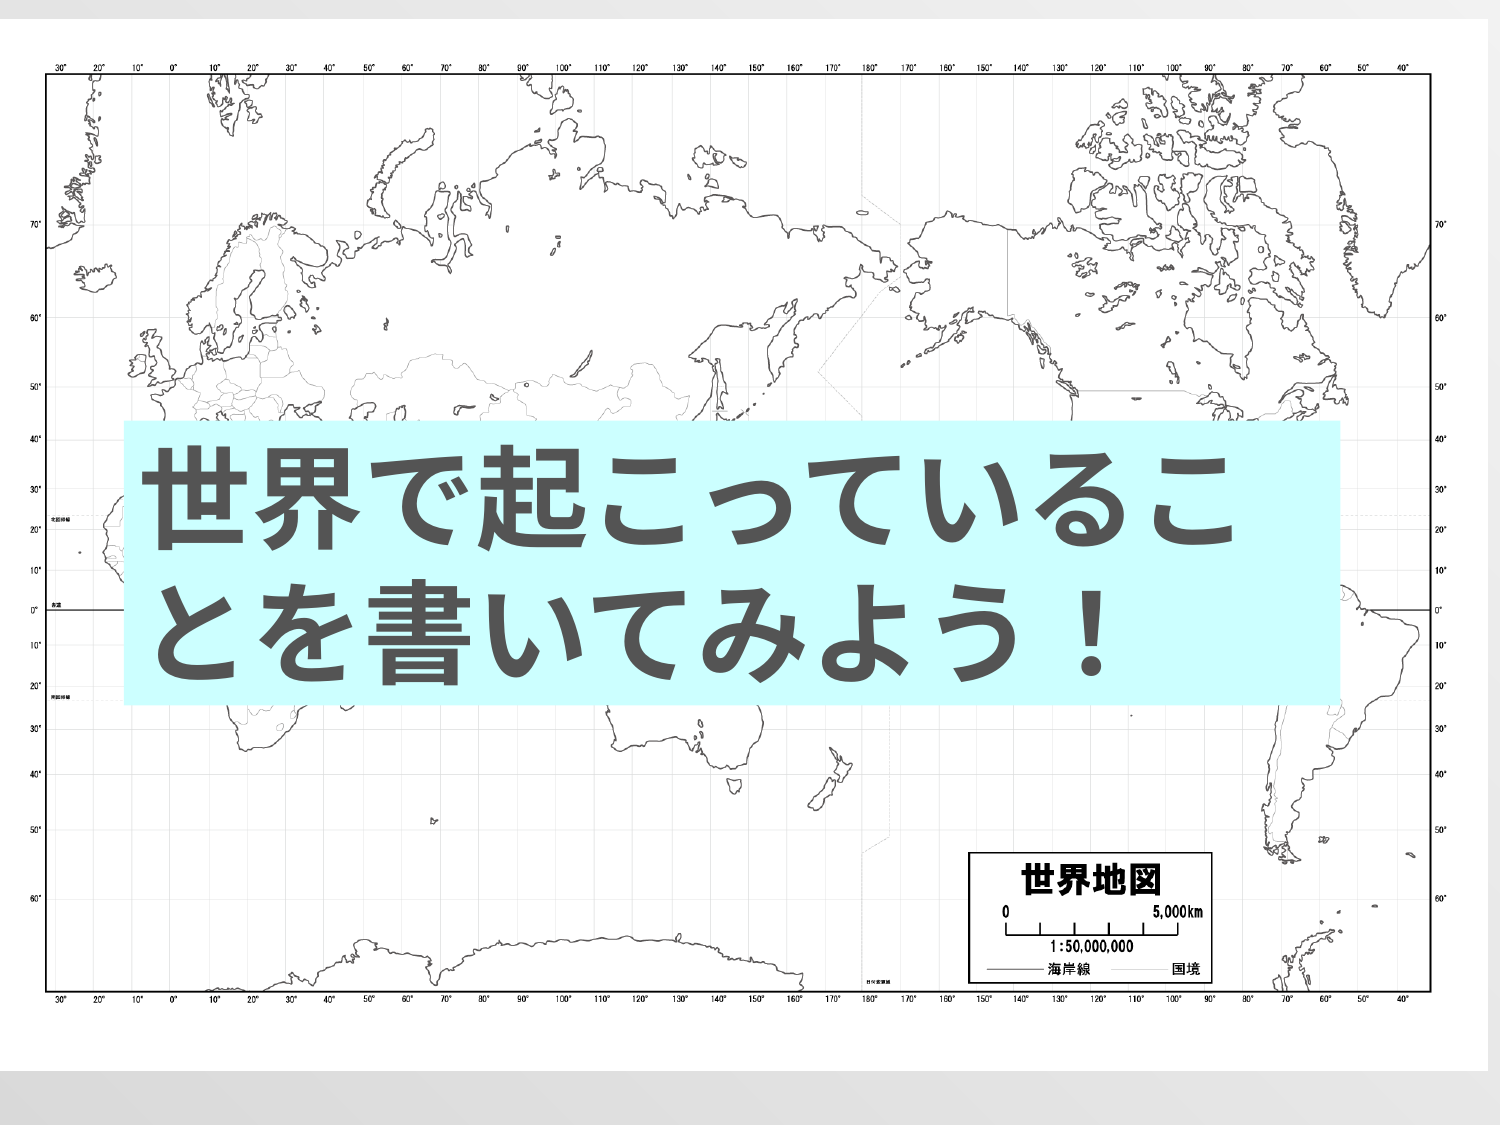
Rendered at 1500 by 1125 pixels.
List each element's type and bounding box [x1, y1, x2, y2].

list [0, 19, 1488, 1071]
